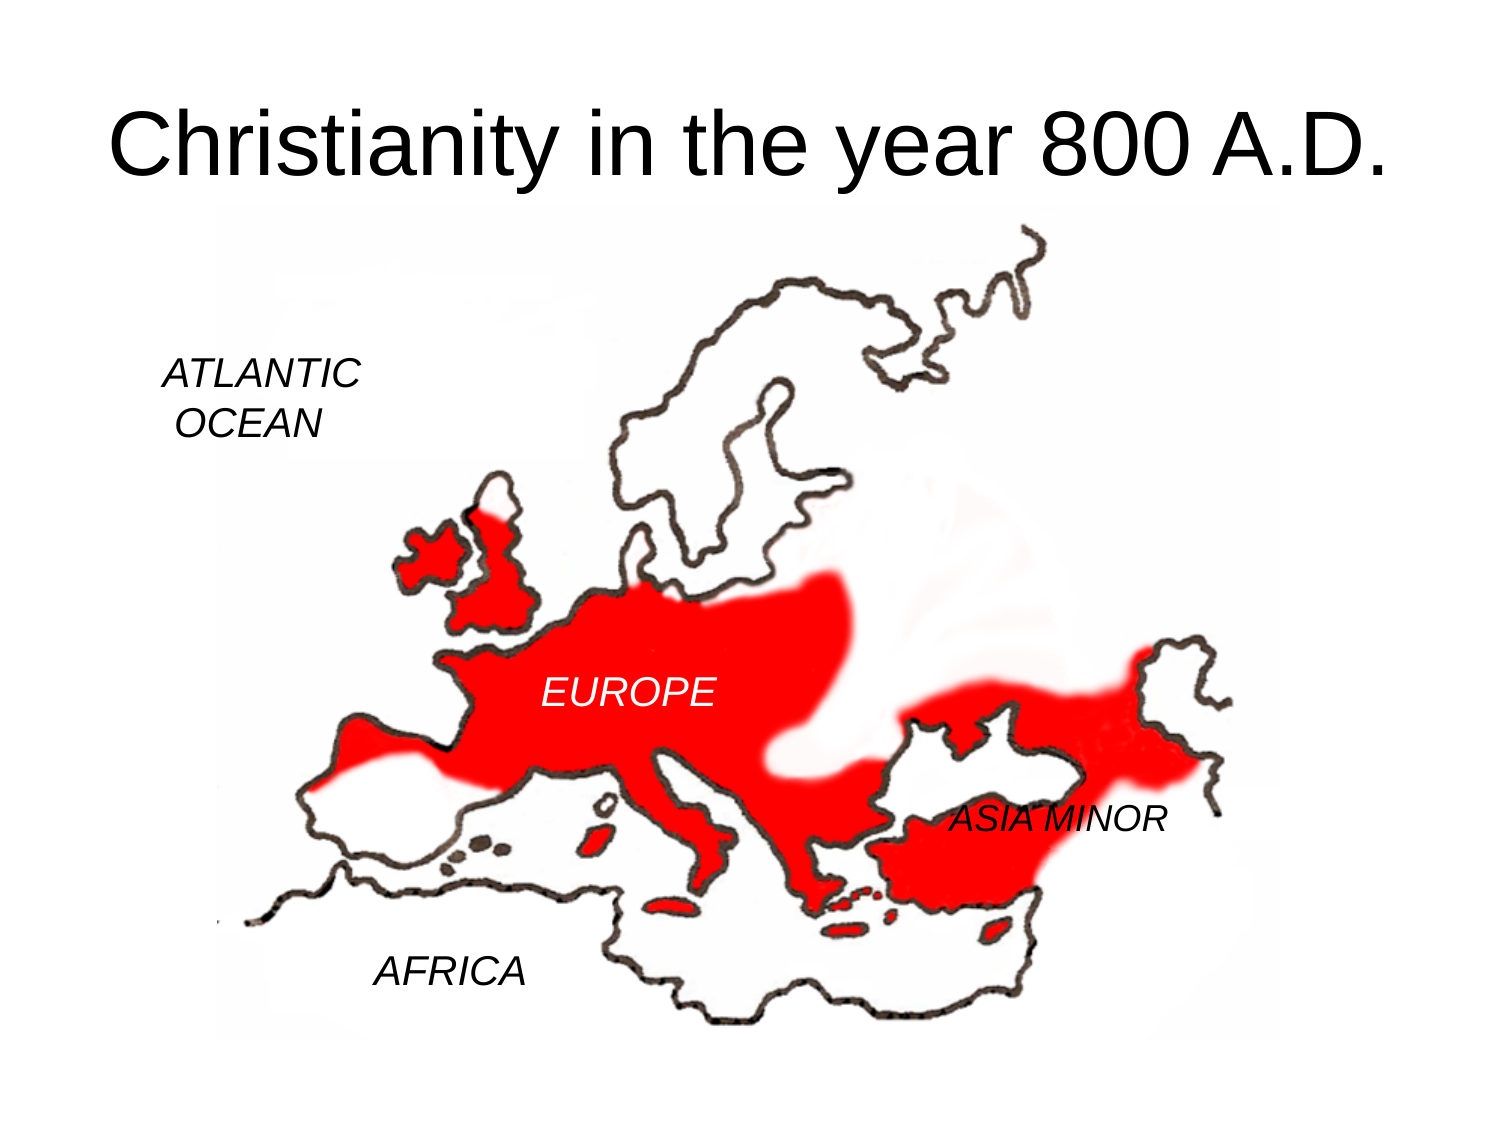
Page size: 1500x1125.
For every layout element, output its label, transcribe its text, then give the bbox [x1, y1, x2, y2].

text_box ATLANTIC OCEAN [147, 338, 211, 454]
title Christianity in the year 800 A.D. [74, 44, 1426, 233]
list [216, 205, 1279, 1065]
